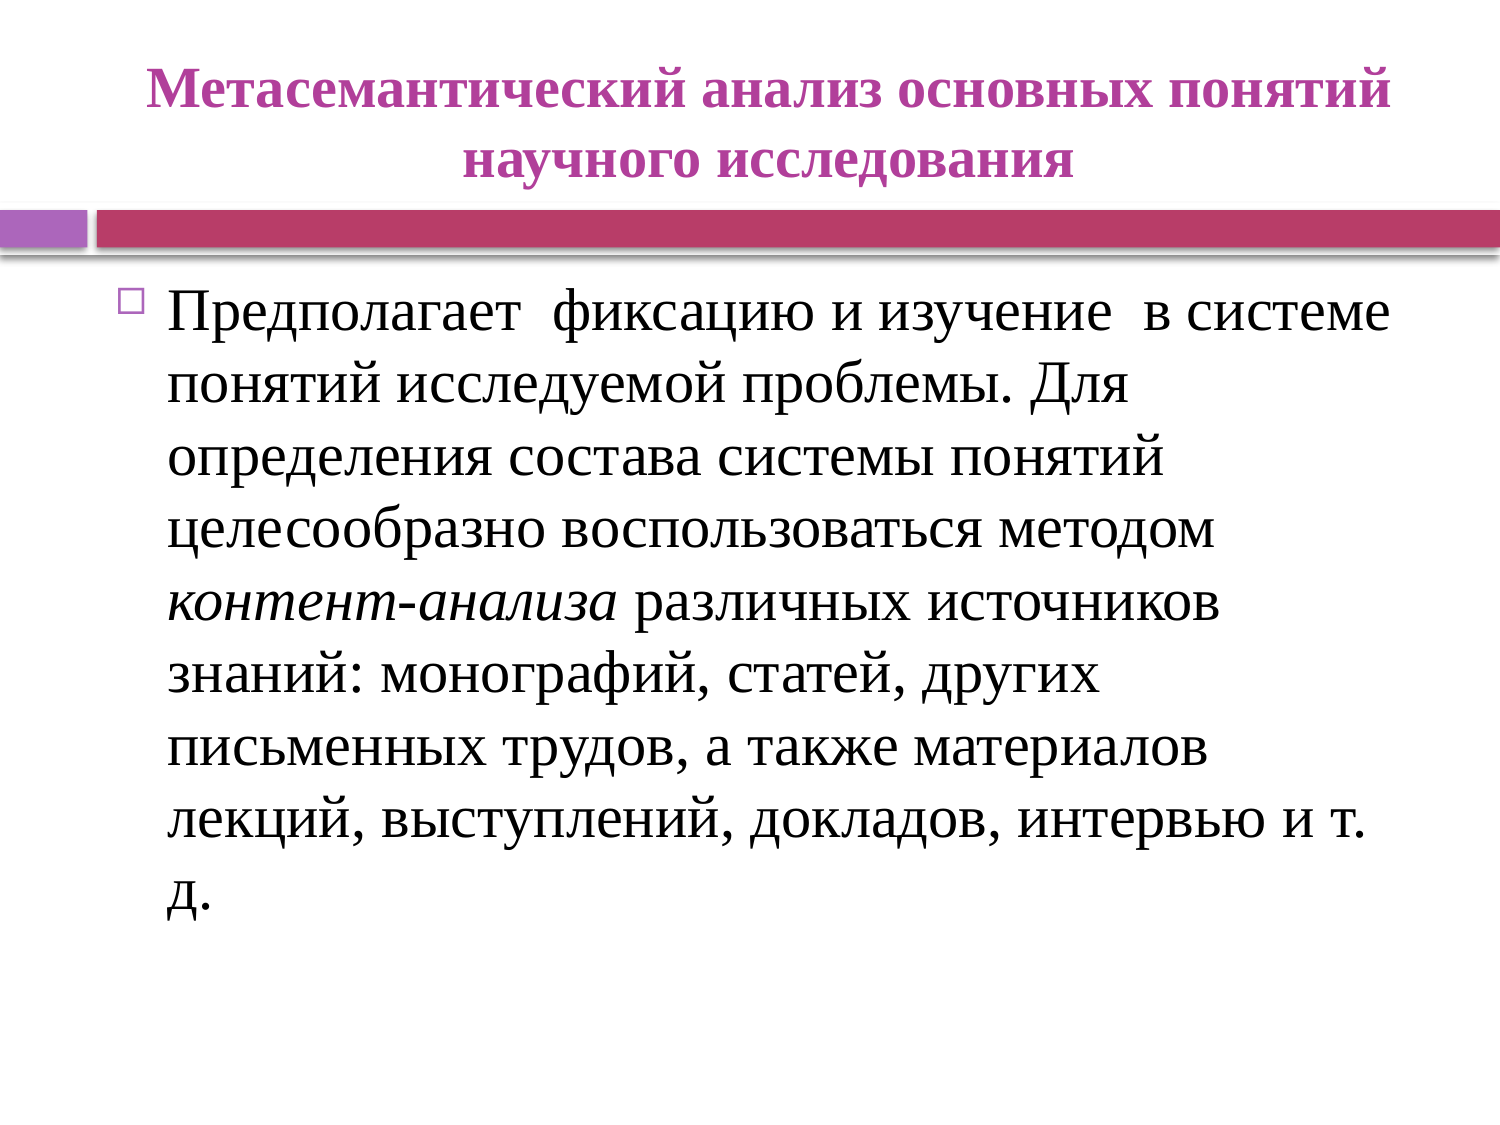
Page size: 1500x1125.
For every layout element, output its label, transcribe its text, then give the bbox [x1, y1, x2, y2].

title Метасемантический анализ основных понятий научного исследования [100, 37, 1438, 200]
list Предполагает фиксацию и изучение в системе понятий исследуемой проблемы. Для определения состава системы понятий целесообразно воспользоваться методом контент-анализа различных источников знаний: монографий, статей, других письменных трудов, а также материалов лекций, выступлений, докладов, интервью и т. д. [100, 262, 1438, 1000]
